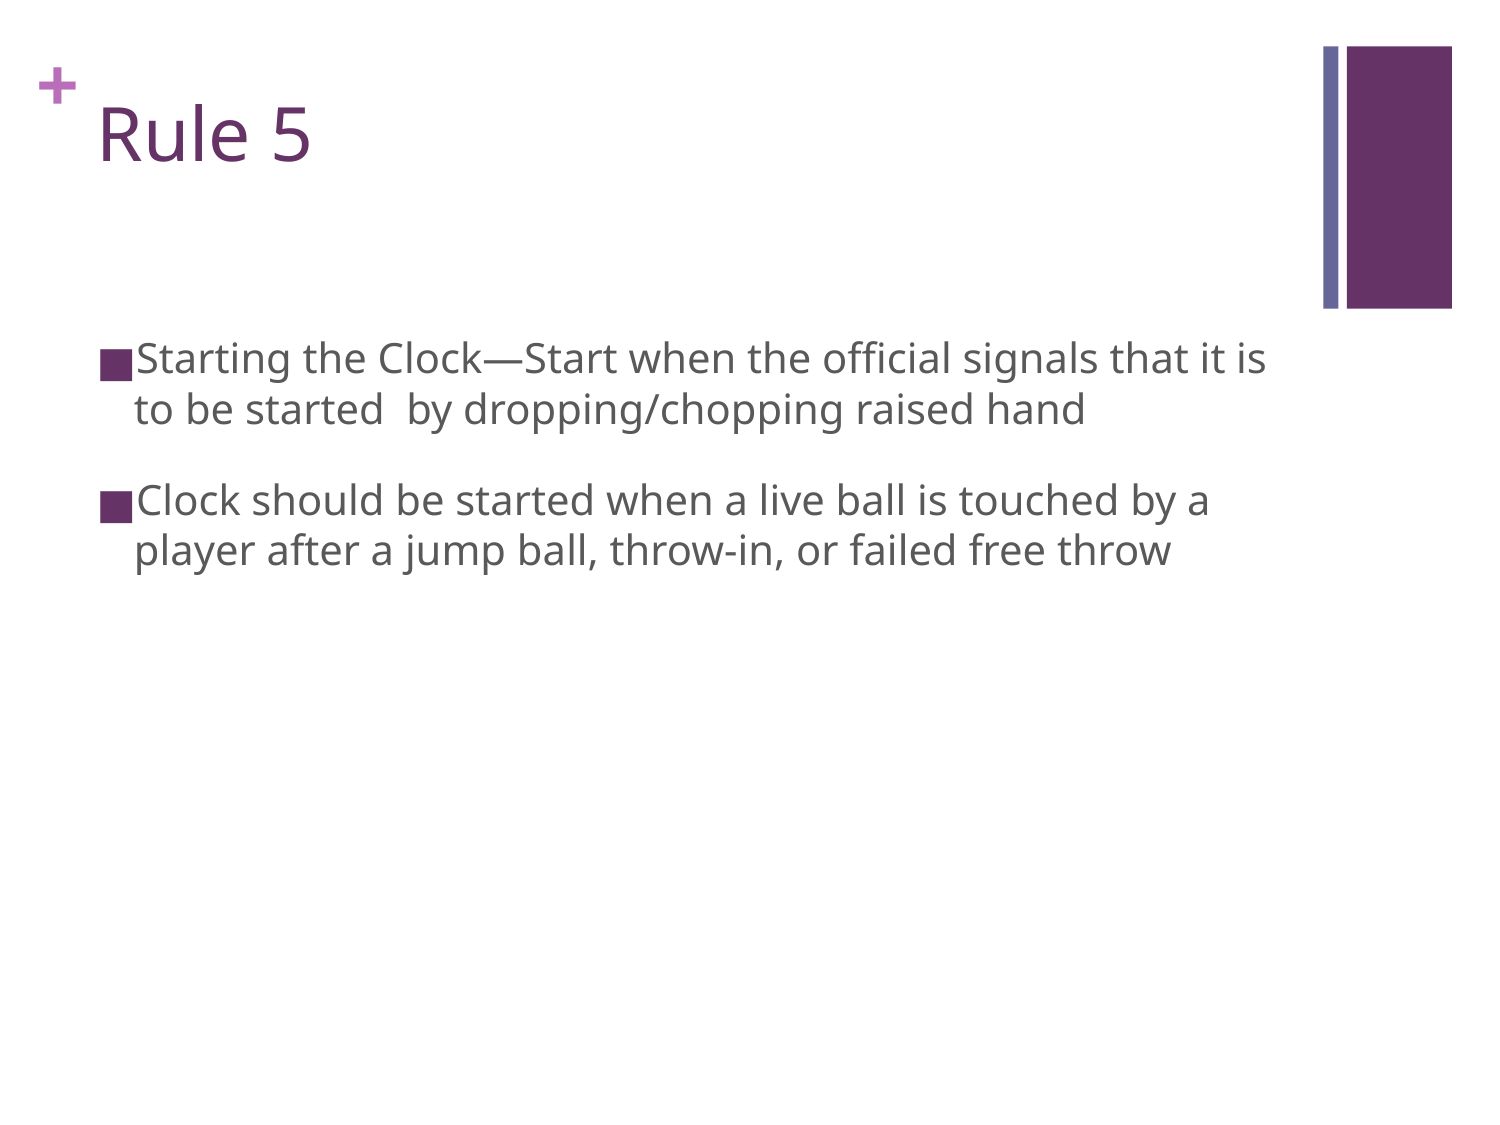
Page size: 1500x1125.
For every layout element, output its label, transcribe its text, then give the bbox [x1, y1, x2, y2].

text_box Rule 5 [81, 79, 1322, 263]
text_box Starting the Clock—Start when the official signals that it is to be started by dropping/chopping raised hand Clock should be started when a live ball is touched by a player after a jump ball, throw-in, or failed free throw [81, 324, 1322, 1005]
